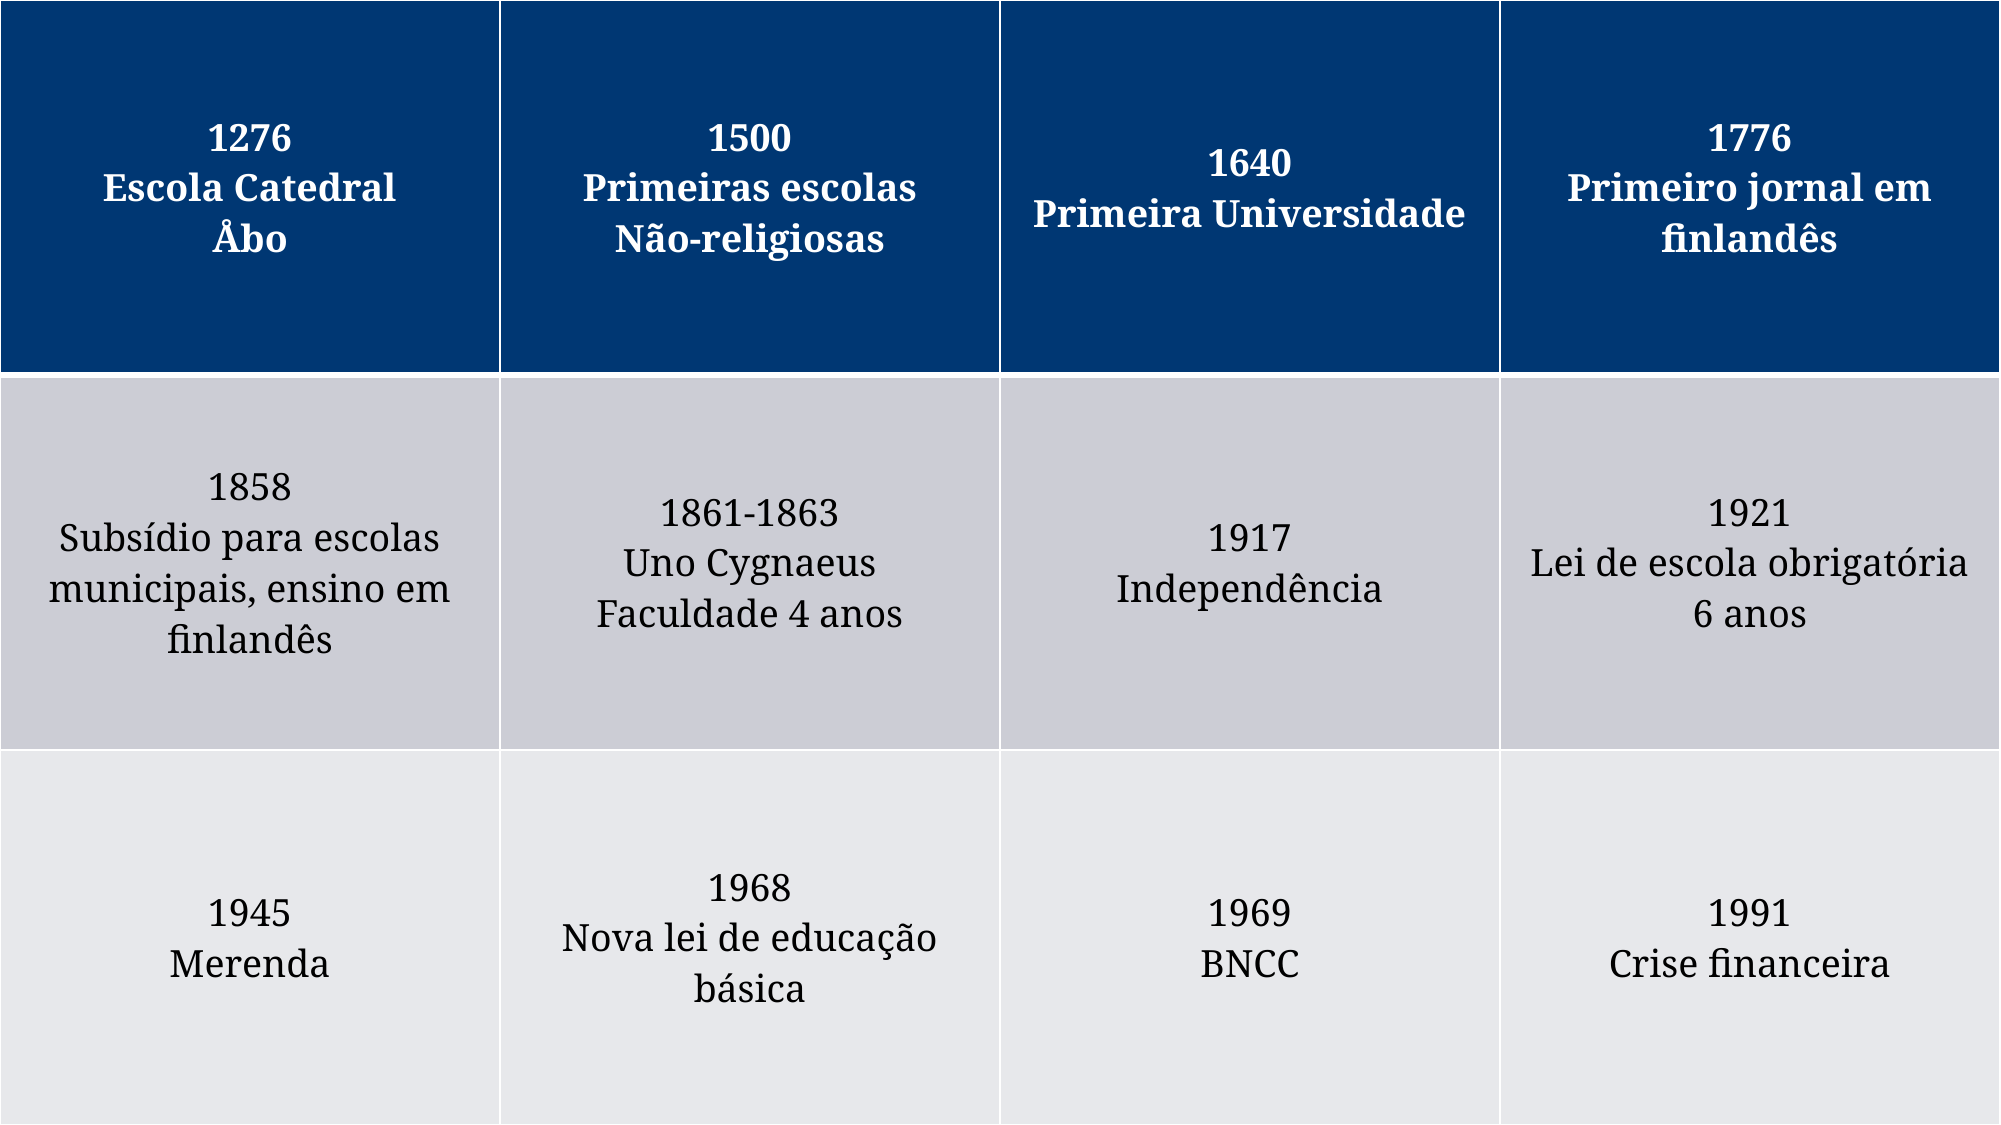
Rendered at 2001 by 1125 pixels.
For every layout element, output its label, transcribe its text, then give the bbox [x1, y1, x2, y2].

table_cell 1917 Independência [1001, 378, 1499, 749]
table_cell 1991 Crise financeira [1501, 751, 1999, 1124]
table_cell 1968 Nova lei de educação básica [501, 751, 999, 1124]
table_cell 1858 Subsídio para escolas municipais, ensino em finlandês [1, 378, 499, 749]
table_cell 1861-1863 Uno Cygnaeus Faculdade 4 anos [501, 378, 999, 749]
table_cell 1969 BNCC [1001, 751, 1499, 1124]
table_header 1500 Primeiras escolas Não-religiosas [501, 1, 999, 372]
table_cell 1921 Lei de escola obrigatória 6 anos [1501, 378, 1999, 749]
table_header 1776 Primeiro jornal em finlandês [1501, 1, 1999, 372]
table_header 1640 Primeira Universidade [1001, 1, 1499, 372]
table_cell 1945 Merenda [1, 751, 499, 1124]
table_header 1276 Escola Catedral Åbo [1, 1, 499, 372]
